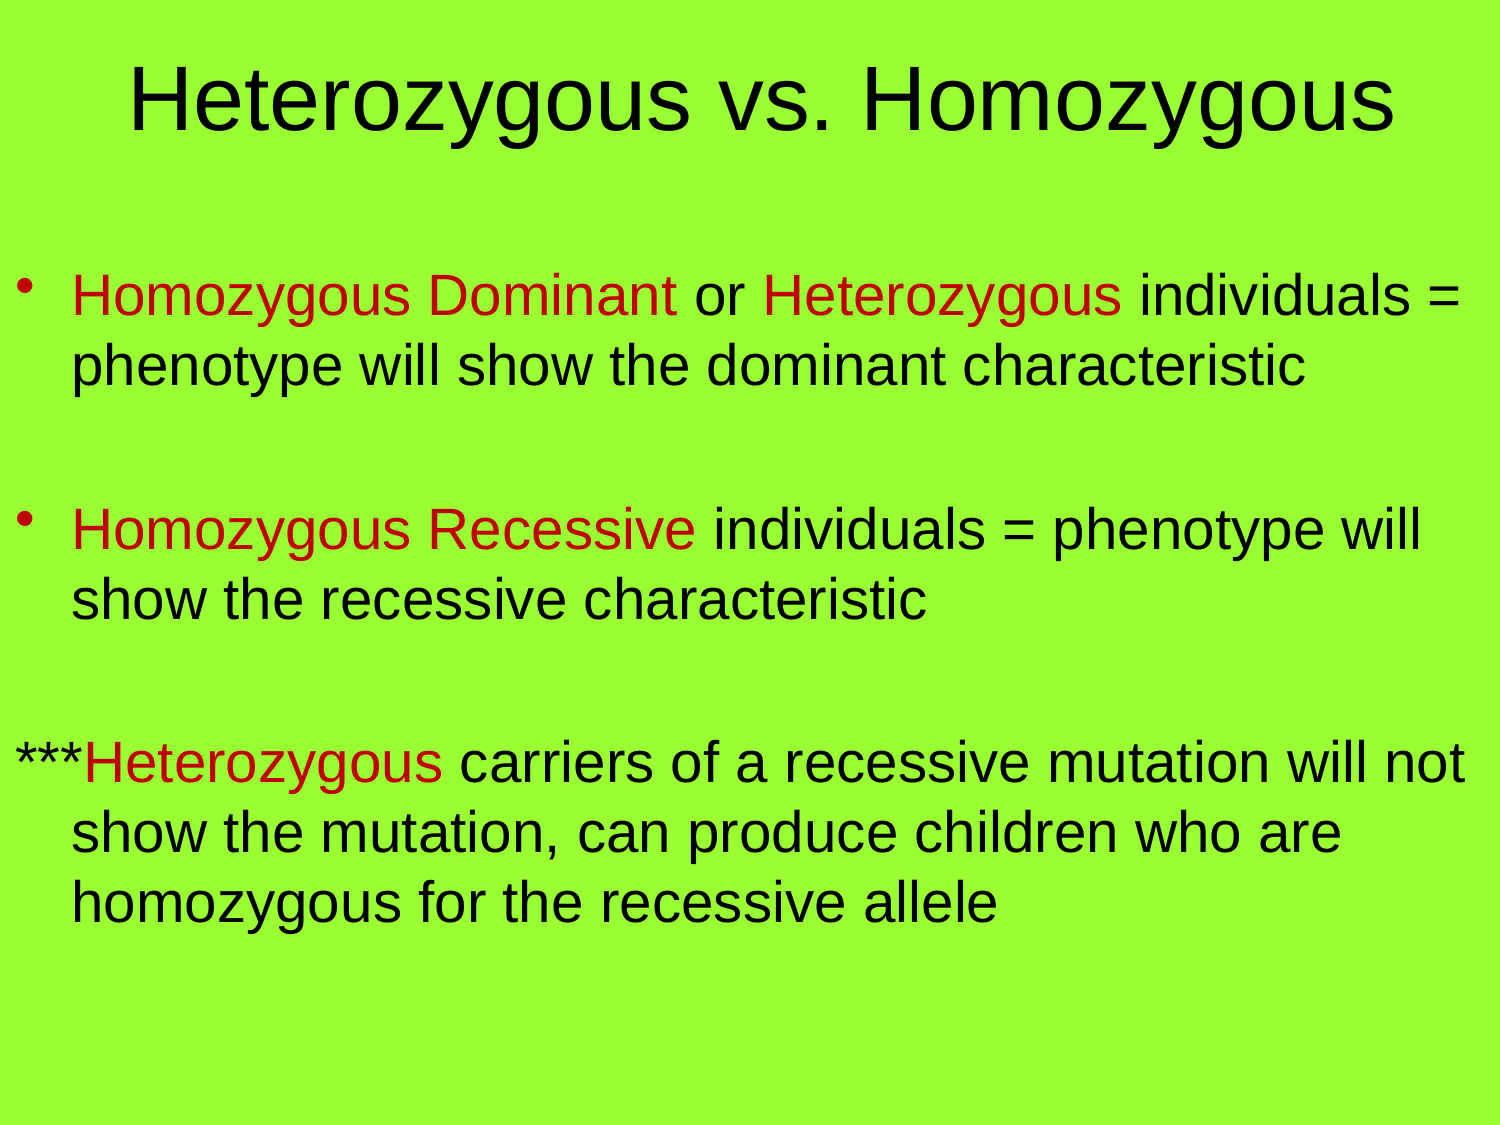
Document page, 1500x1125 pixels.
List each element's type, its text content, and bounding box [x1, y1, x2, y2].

title Heterozygous vs. Homozygous [87, 0, 1438, 188]
list Homozygous Dominant or Heterozygous individuals = phenotype will show the dominant characteristic Homozygous Recessive individuals = phenotype will show the recessive characteristic ***Heterozygous carriers of a recessive mutation will not show the mutation, can produce children who are homozygous for the recessive allele [0, 249, 1500, 1125]
